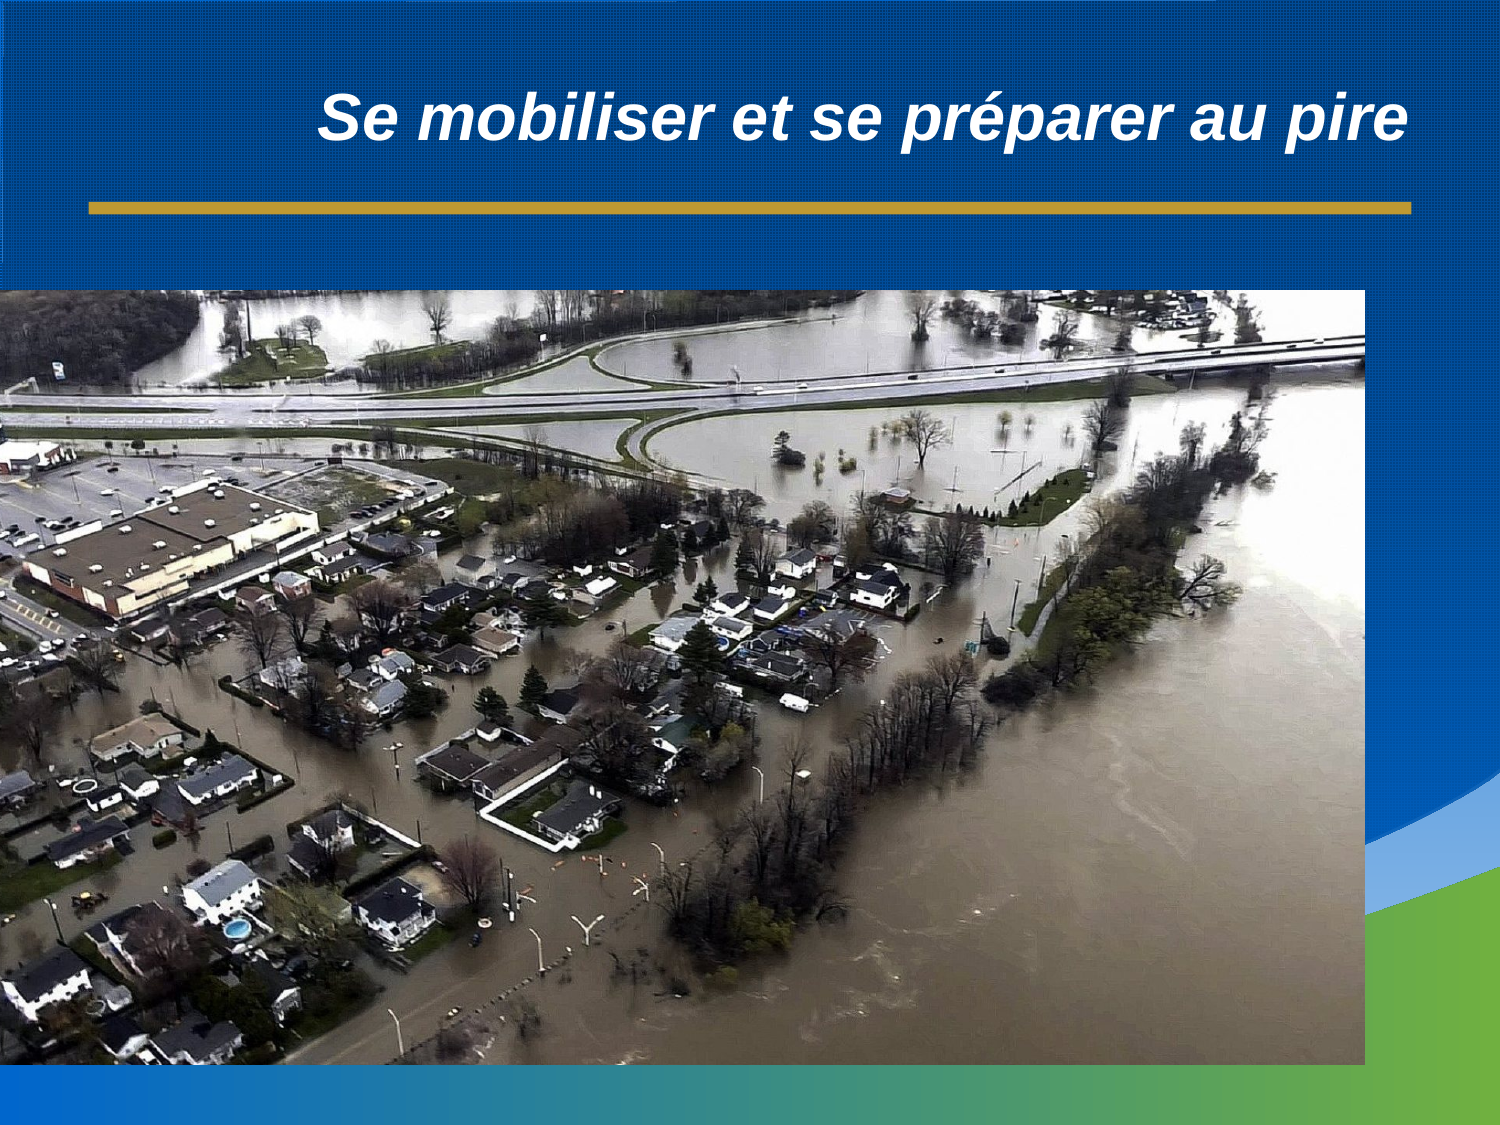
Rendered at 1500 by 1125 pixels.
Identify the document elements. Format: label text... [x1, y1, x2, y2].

text_box Se mobiliser et se préparer au pire [74, 66, 1425, 209]
picture [0, 290, 1365, 1065]
